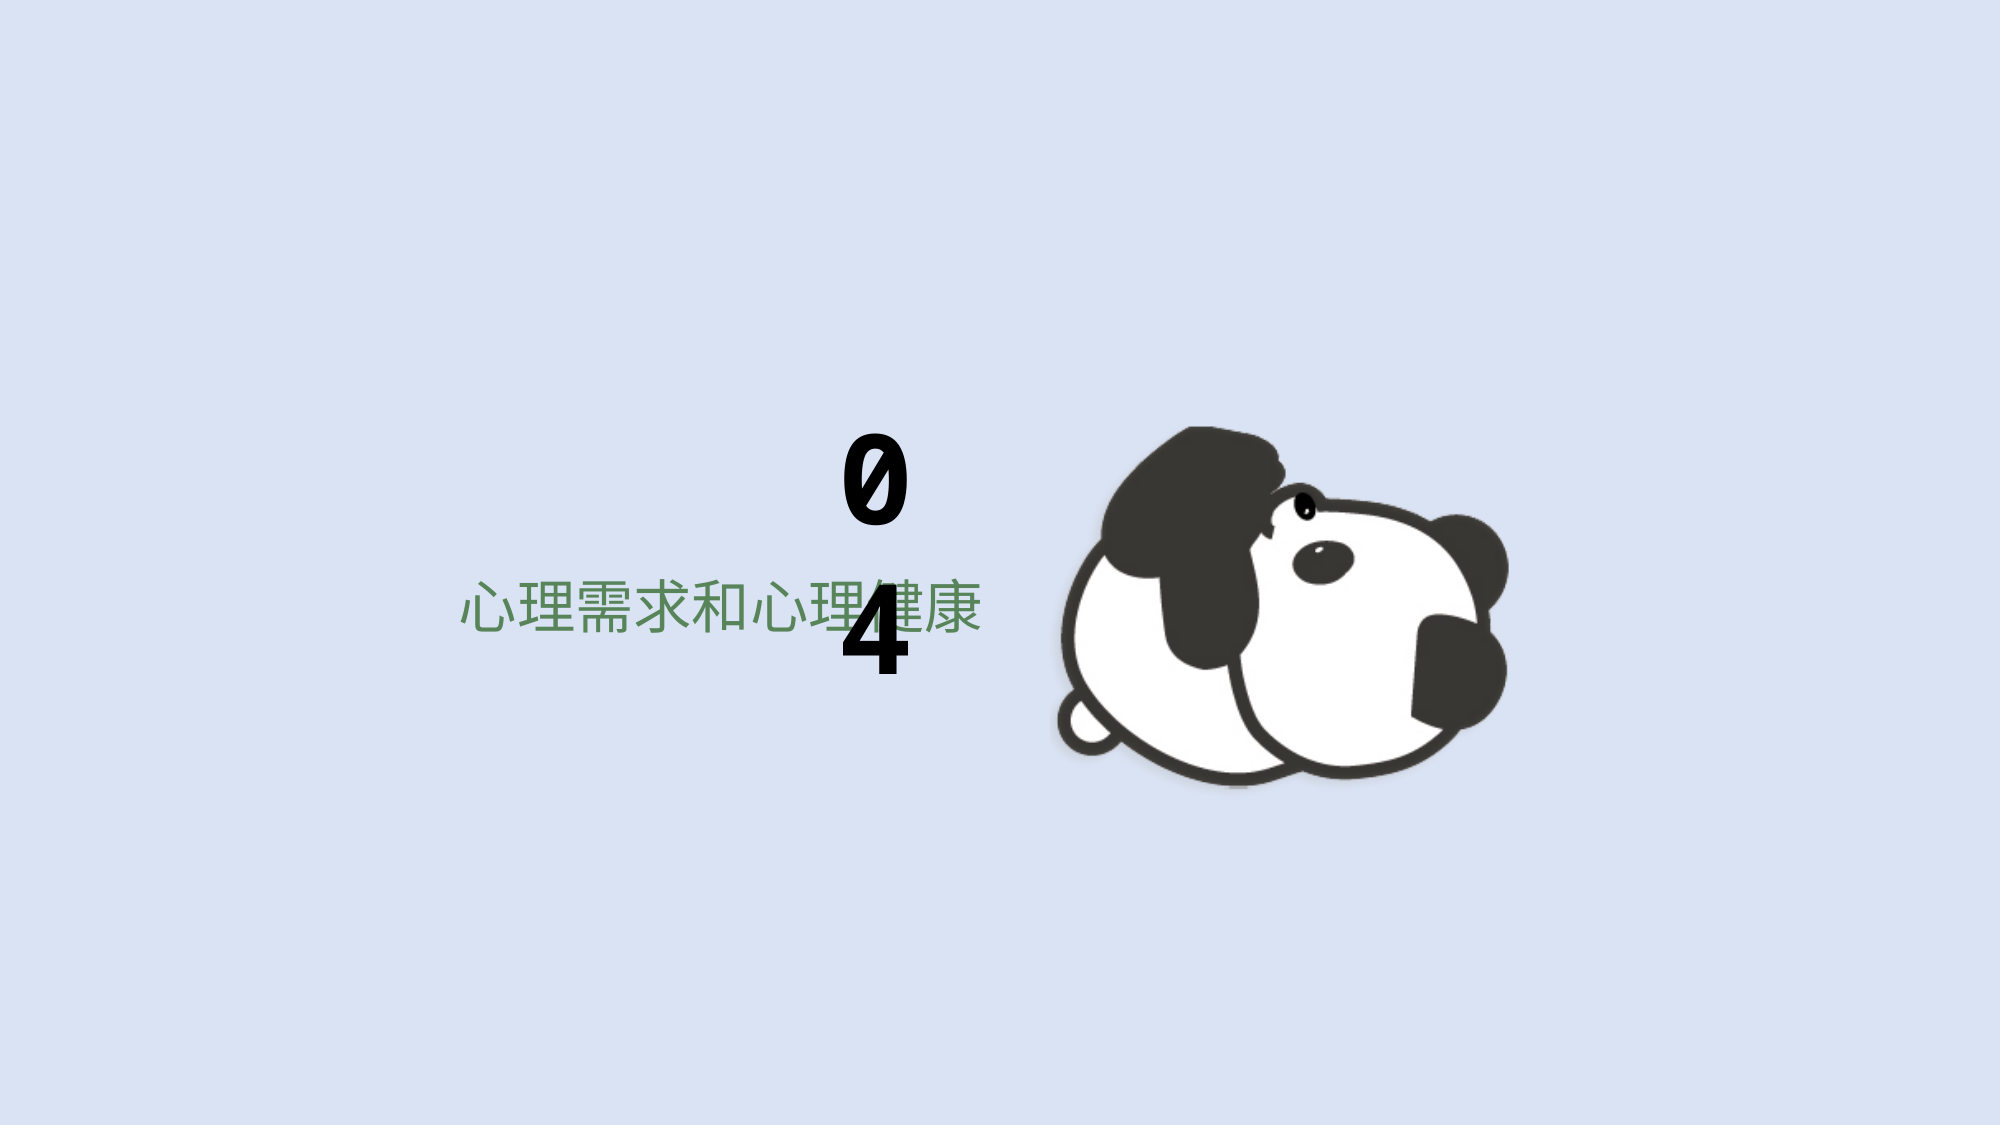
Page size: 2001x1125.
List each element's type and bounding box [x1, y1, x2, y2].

picture [1049, 415, 1523, 802]
text_box [245, 392, 1002, 719]
